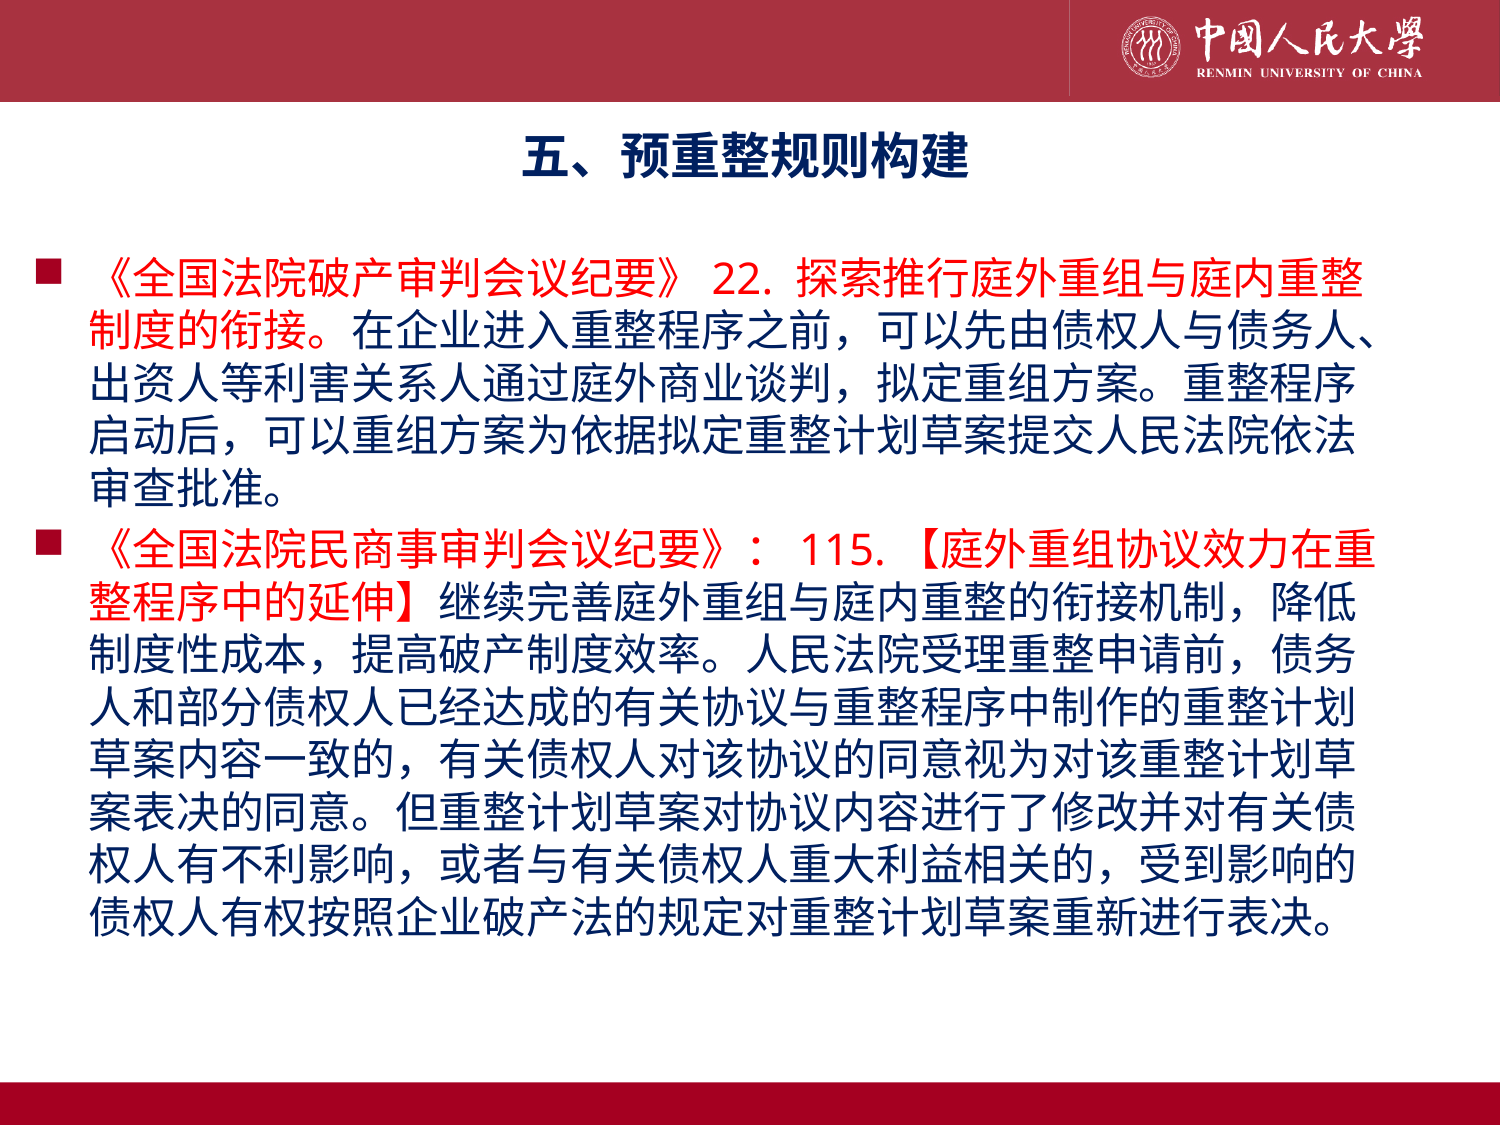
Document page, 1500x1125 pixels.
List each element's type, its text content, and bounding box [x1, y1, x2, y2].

picture [0, 0, 1500, 102]
text_box 五、预重整规则构建 [70, 90, 1421, 220]
list 《全国法院破产审判会议纪要》22. 探索推行庭外重组与庭内重整制度的衔接。在企业进入重整程序之前，可以先由债权人与债务人、出资人等利害关系人通过庭外商业谈判，拟定重组方案。重整程序启动后，可以重组方案为依据拟定重整计划草案提交人民法院依法审查批准。 《全国法院民商事审判会议纪要》：115.【庭外重组协议效力在重整程序中的延伸】继续完善庭外重组与庭内重整的衔接机制，降低制度性成本，提高破产制度效率。人民法院受理重整申请前，债务人和部分债权人已经达成的有关协议与重整程序中制作的重整计划草案内容一致的，有关债权人对该协议的同意视为对该重整计划草案表决的同意。但重整计划草案对协议内容进行了修改并对有关债权人有不利影响，或者与有关债权人重大利益相关的，受到影响的债权人有权按照企业破产法的规定对重整计划草案重新进行表决。 [17, 242, 1412, 1091]
